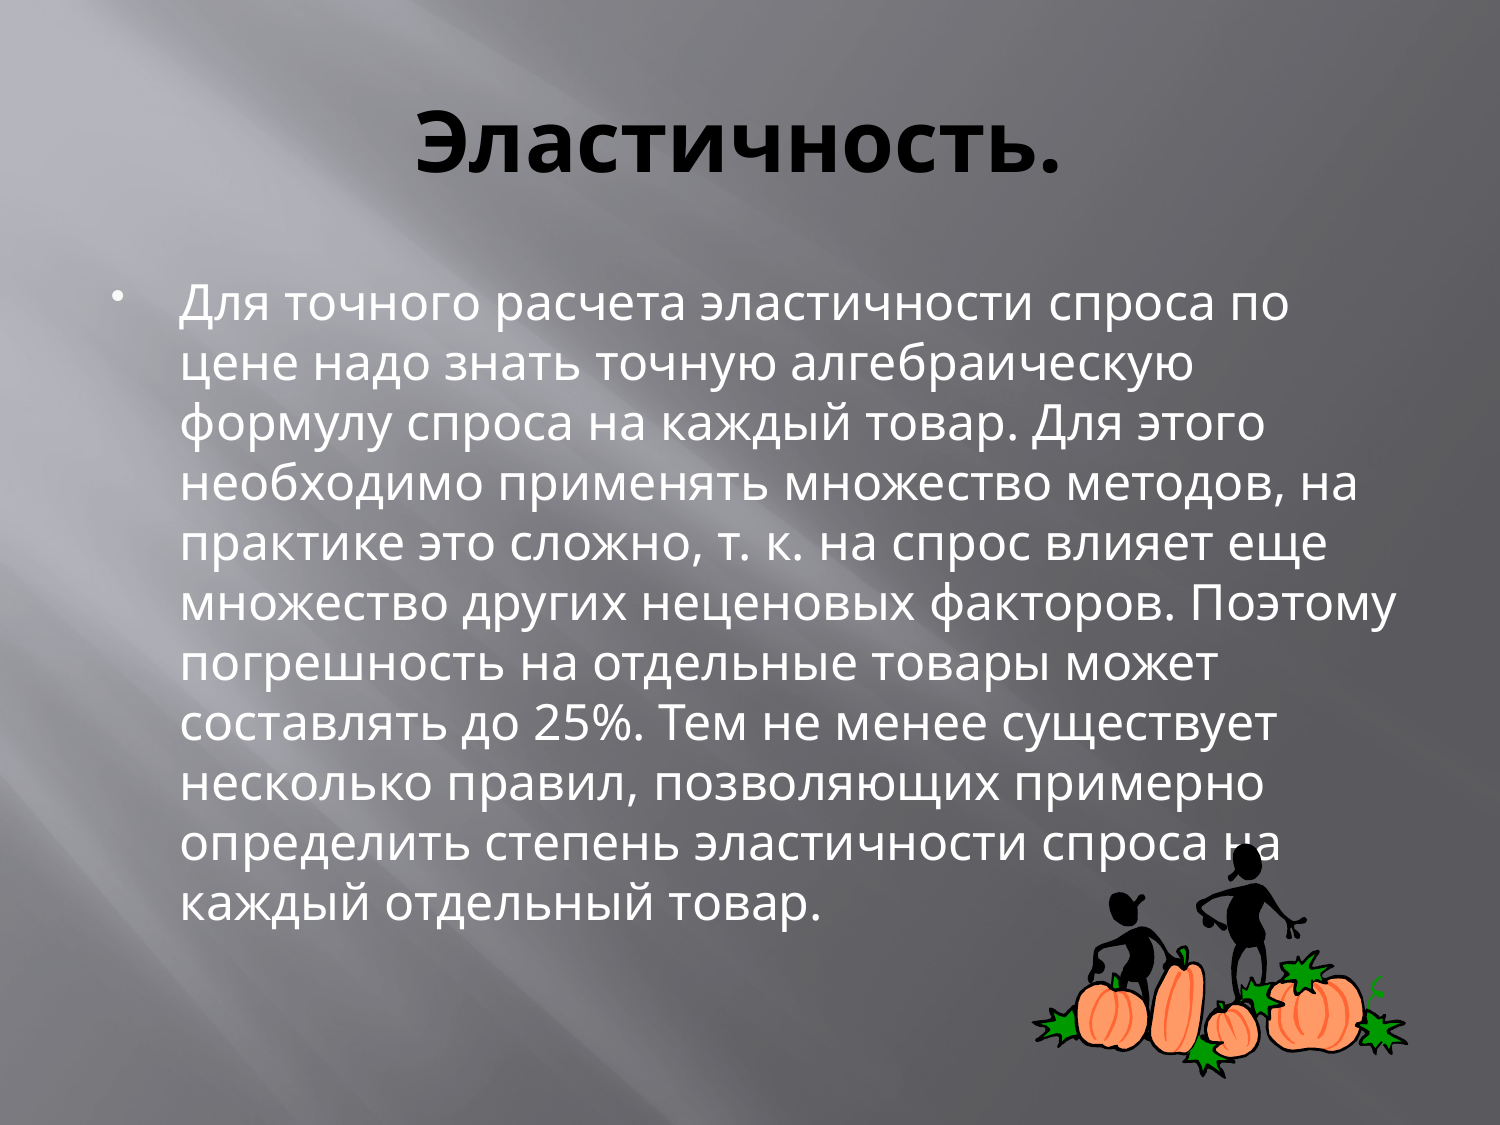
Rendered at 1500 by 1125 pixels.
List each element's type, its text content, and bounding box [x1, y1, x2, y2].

title Эластичность. [75, 45, 1425, 233]
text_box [1031, 843, 1409, 1080]
list Для точного расчета эластичности спроса по цене надо знать точную алгебраическую формулу спроса на каждый товар. Для этого необходимо применять множество методов, на практике это сложно, т. к. на спрос влияет еще множество других неценовых факторов. Поэтому погрешность на отдельные товары может составлять до 25%. Тем не менее существует несколько правил, позволяющих примерно определить степень эластичности спроса на каждый отдельный товар. [75, 262, 1425, 1035]
